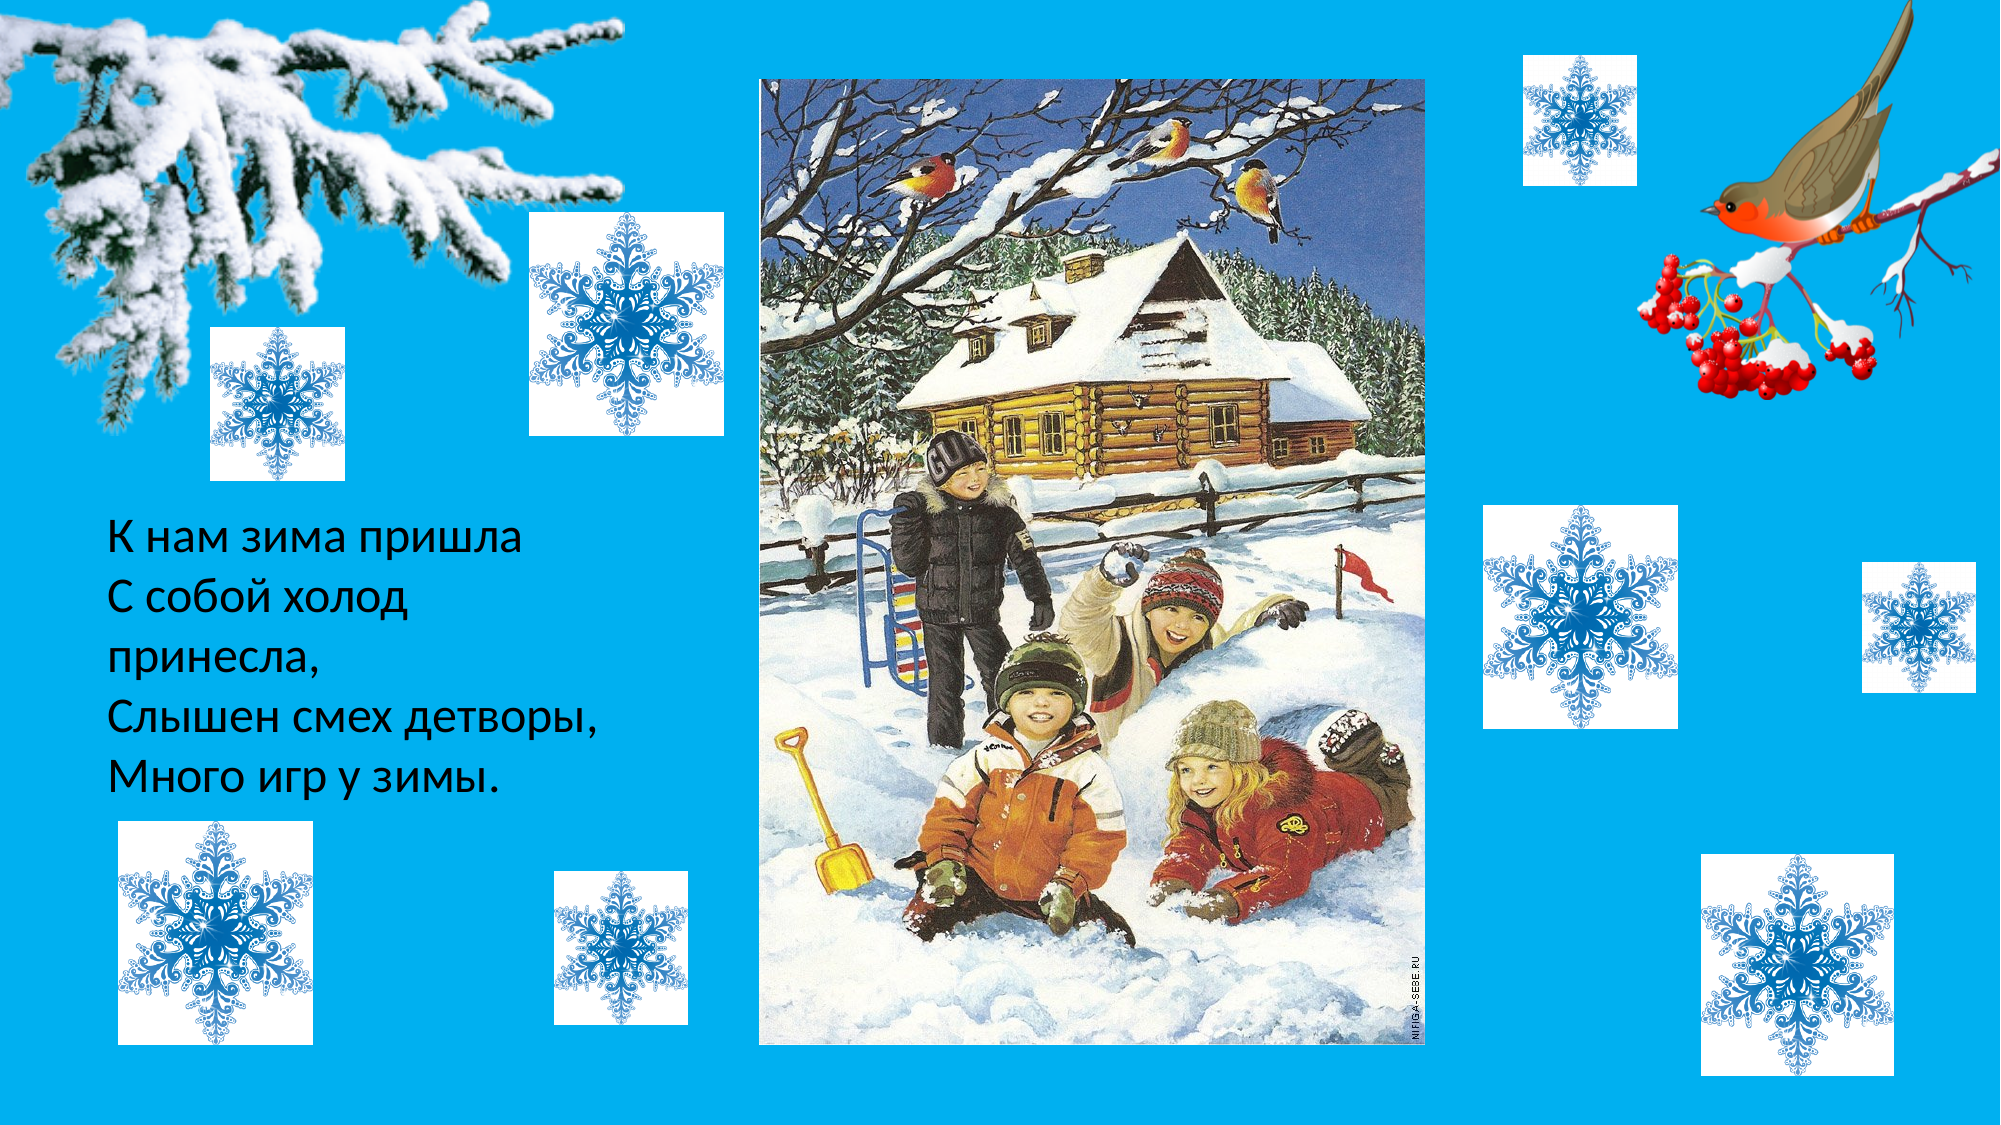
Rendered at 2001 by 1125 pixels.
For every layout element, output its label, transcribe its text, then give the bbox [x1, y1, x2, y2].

picture [760, 80, 1424, 1044]
picture [1702, 855, 1893, 1075]
picture [1484, 506, 1677, 728]
picture [119, 822, 312, 1044]
picture [555, 872, 687, 1024]
picture [1863, 563, 1975, 692]
picture [0, 0, 723, 435]
picture [211, 328, 344, 480]
picture [1524, 56, 1636, 185]
picture [1895, 301, 1900, 310]
text_box К нам зима пришла С собой холод принесла, Слышен смех детворы, Много игр у зимы. [92, 495, 648, 870]
picture [1638, 0, 2000, 399]
